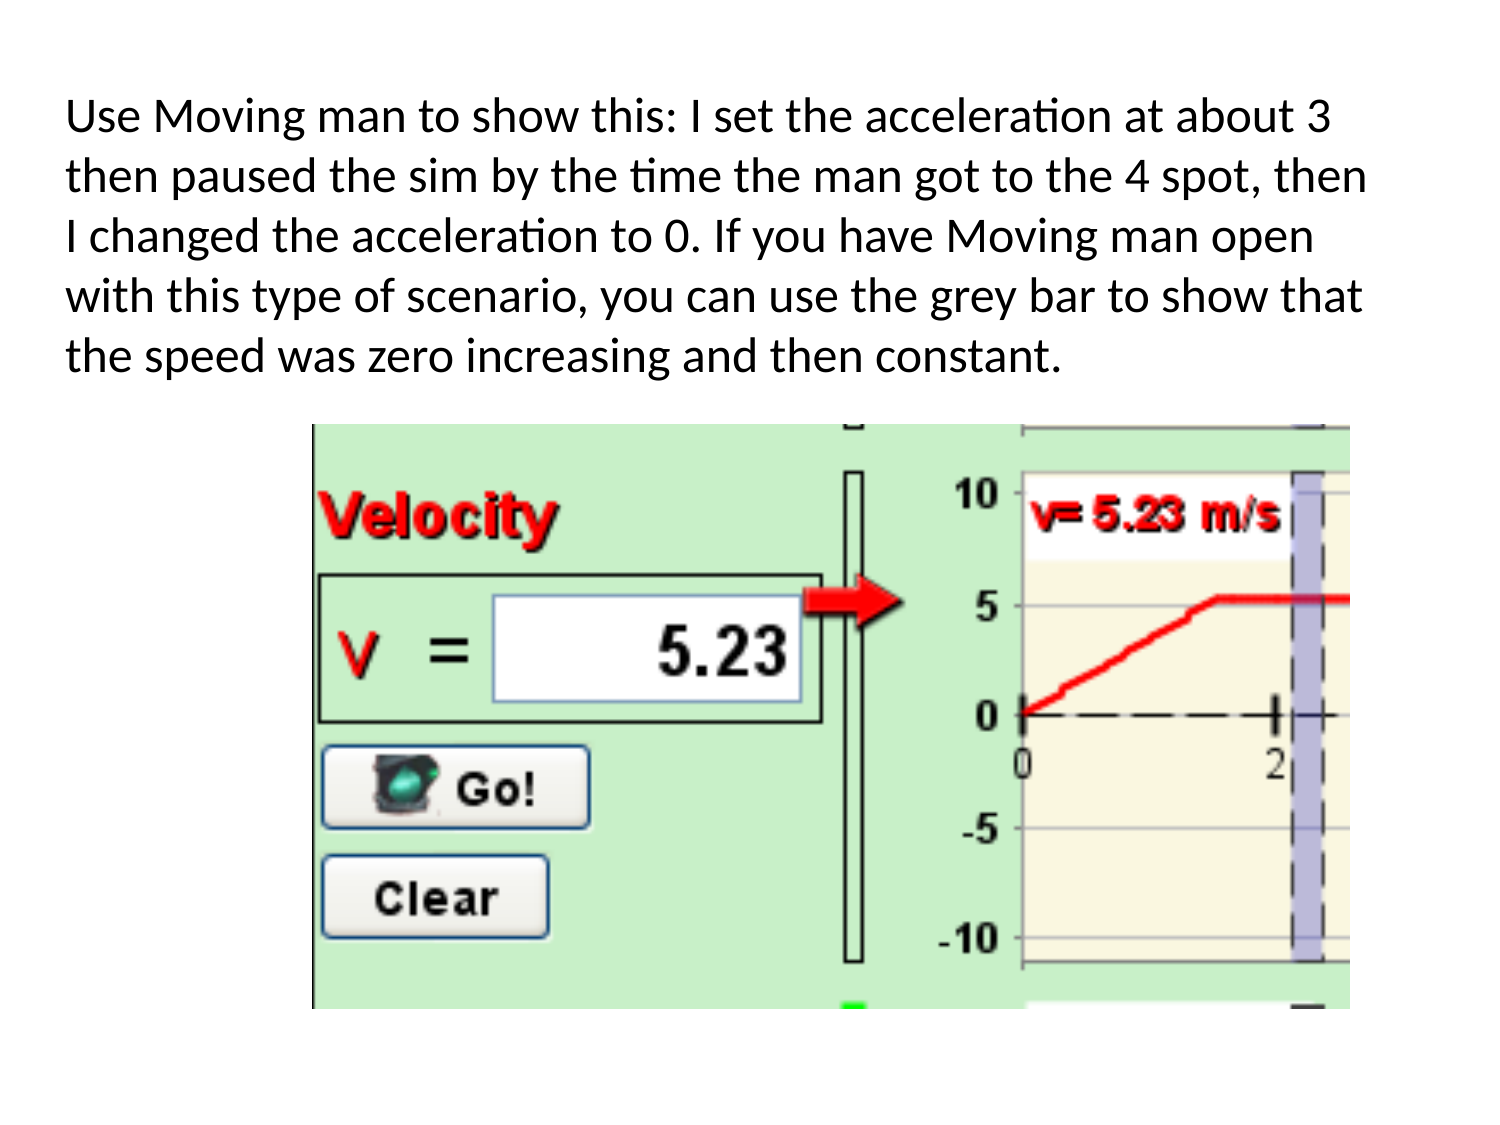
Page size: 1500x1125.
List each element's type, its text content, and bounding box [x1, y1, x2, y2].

picture [312, 424, 1351, 1009]
title Use Moving man to show this: I set the acceleration at about 3 then paused the sim by the time the man got to the 4 spot, then I changed the acceleration to 0. If you have Moving man open with this type of scenario, you can use the grey bar to show that the speed was zero increasing and then constant. [49, 87, 1401, 438]
